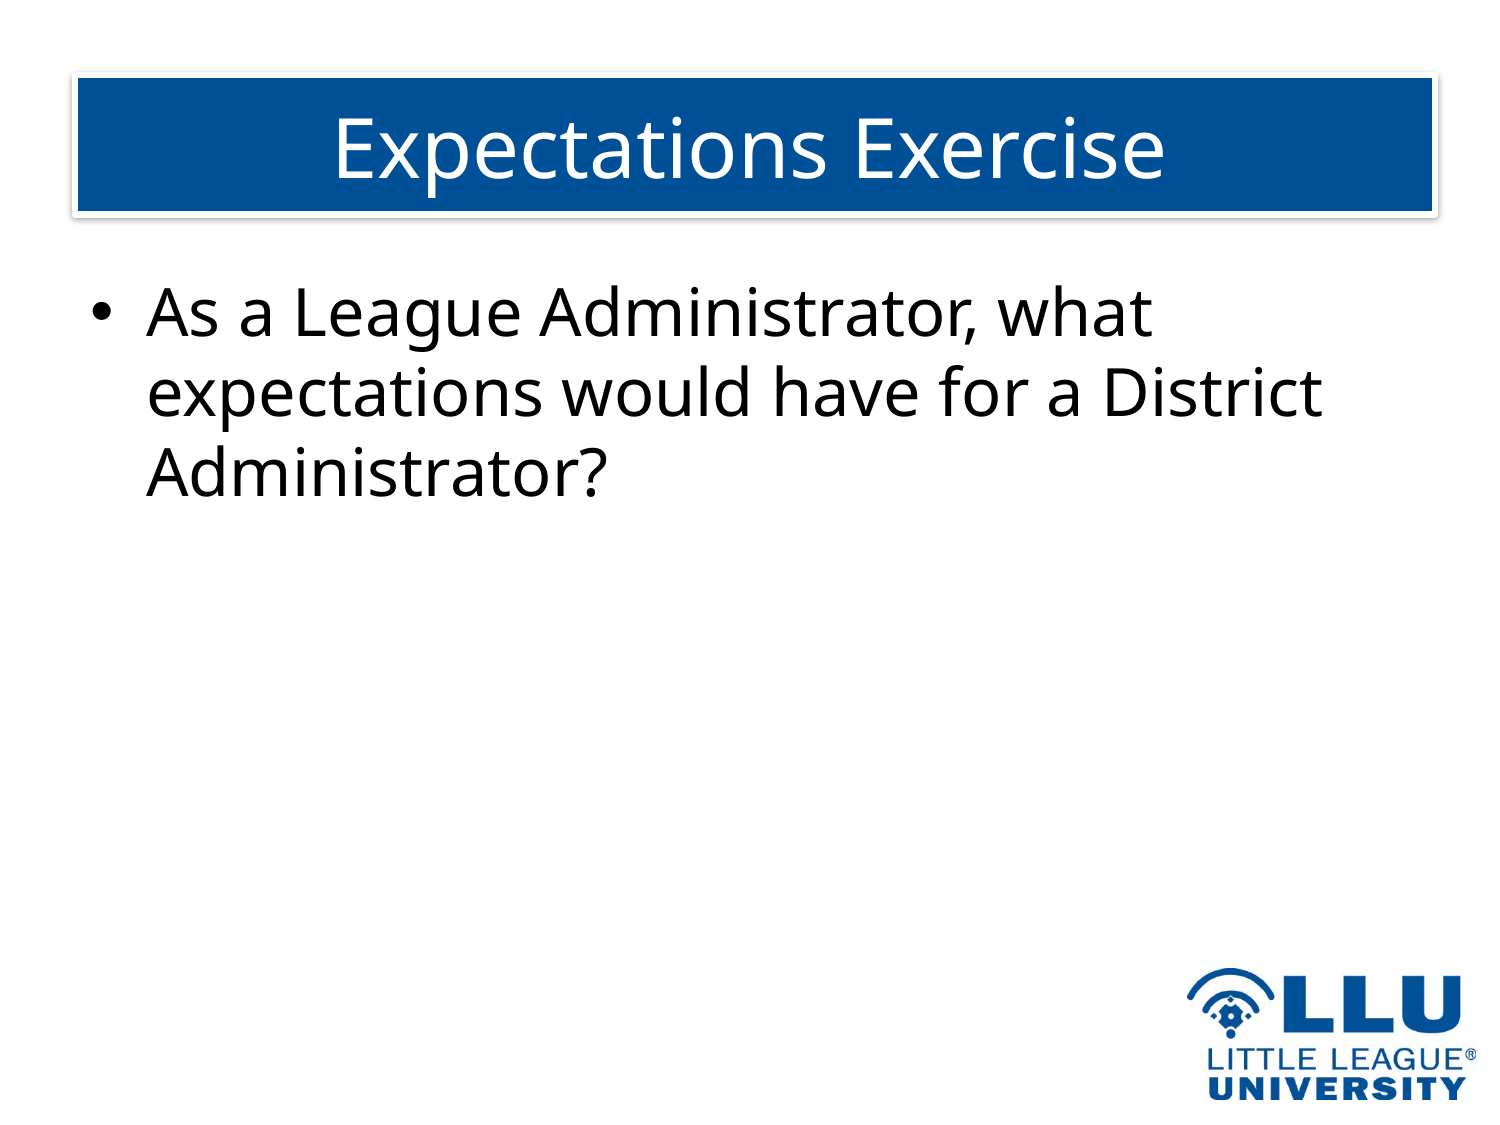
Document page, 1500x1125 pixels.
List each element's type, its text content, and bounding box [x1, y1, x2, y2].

title Expectations Exercise [75, 75, 1425, 215]
list As a League Administrator, what expectations would have for a District Administrator? [75, 262, 1425, 1005]
picture [1187, 968, 1476, 1100]
